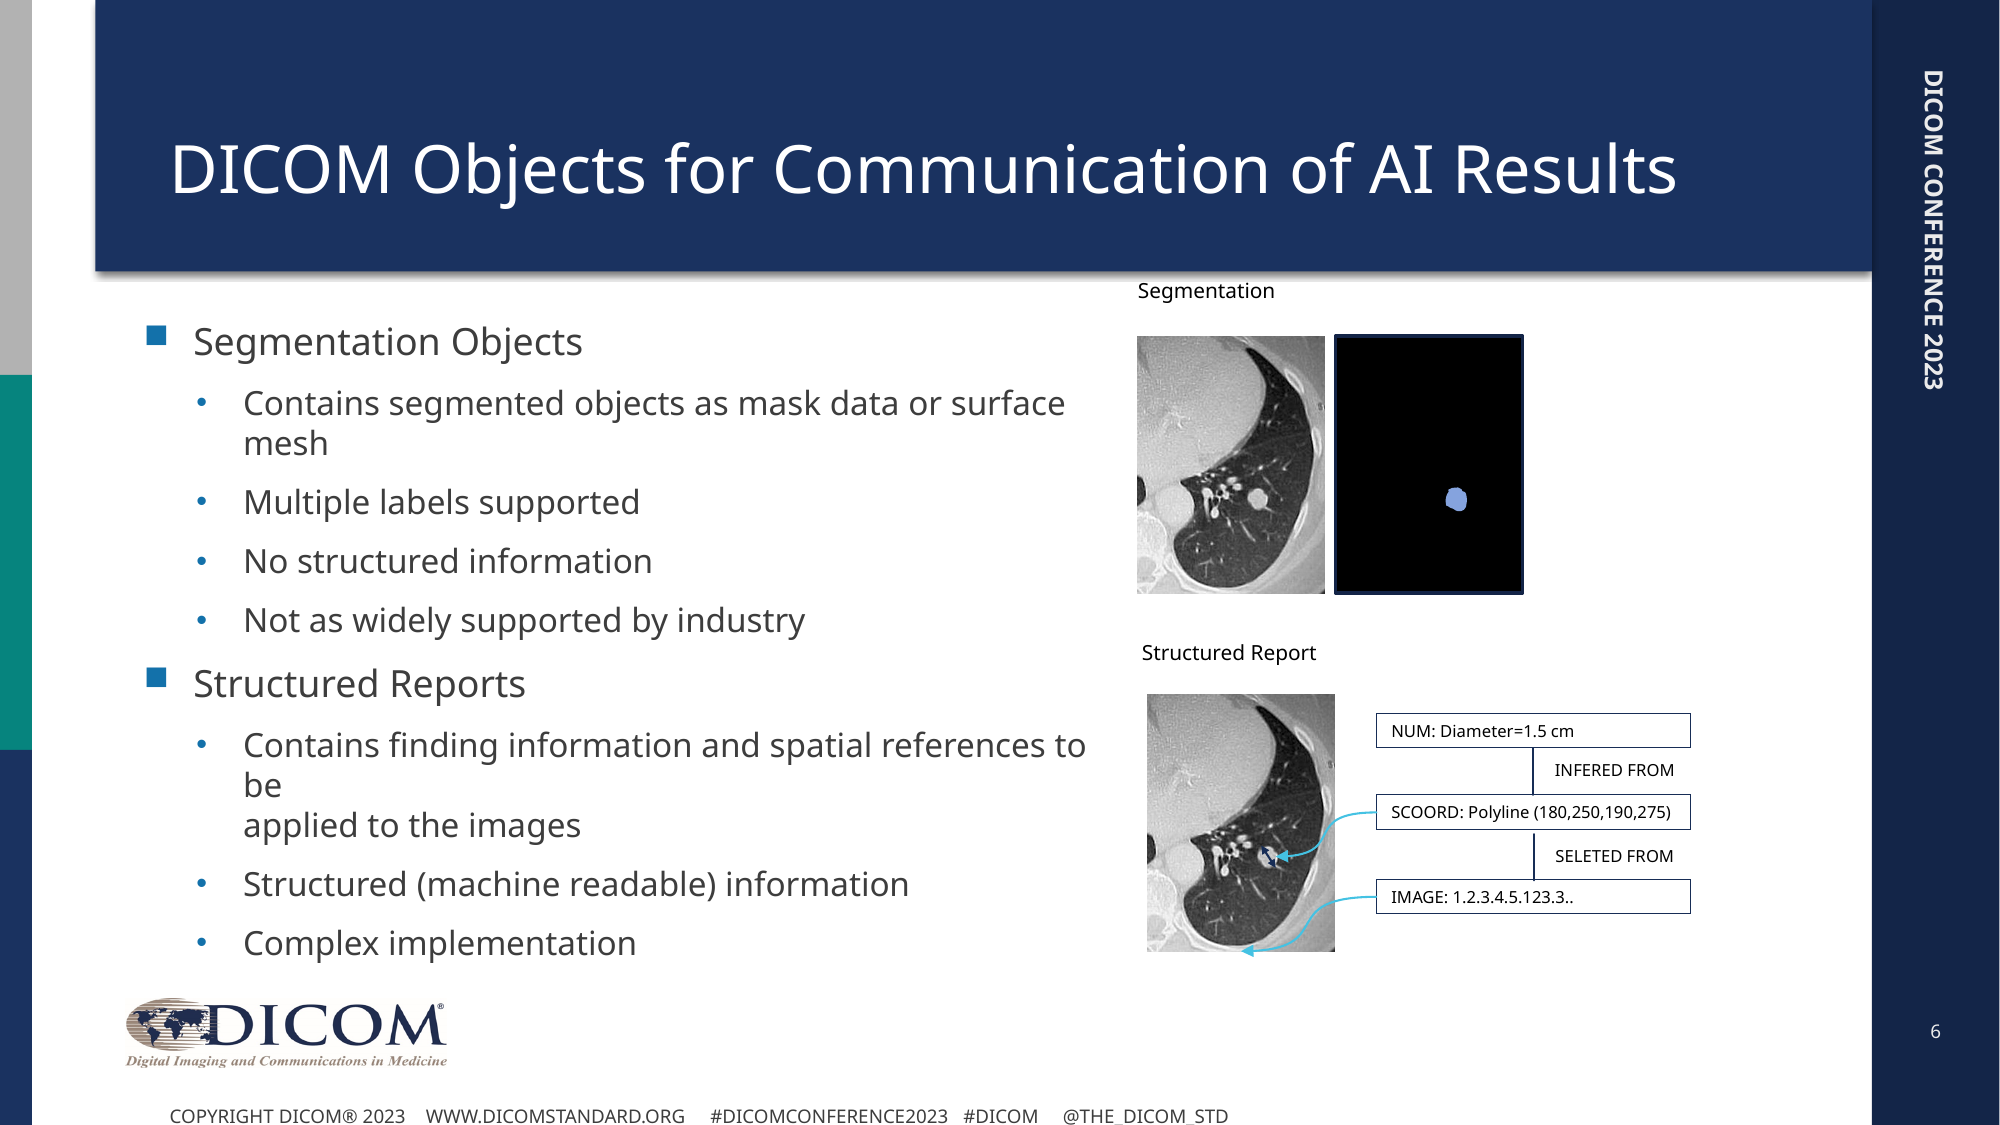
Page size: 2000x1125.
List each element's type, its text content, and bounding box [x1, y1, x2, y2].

text_box Structured Report [1148, 640, 1292, 693]
title DICOM Objects for Communication of AI Results [154, 62, 1809, 215]
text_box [1147, 693, 1691, 952]
footer Copyright DICOM® 2023 www.dicomstandard.org #DICOMConference2023 #DICOM @The_DICOM_STD [154, 1087, 1306, 1125]
text_box Segmentation [1137, 278, 1288, 329]
picture [125, 998, 447, 1068]
picture [1137, 335, 1326, 594]
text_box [1334, 335, 1524, 594]
slide_number 6 [1871, 1002, 2000, 1063]
text_box Segmentation Objects Contains segmented objects as mask data or surface mesh Multiple labels supported No structured information Not as widely supported by industry Structured Reports Contains finding information and spatial references to be applied to the images Structured (machine readable) information Complex implementation [128, 342, 1148, 938]
